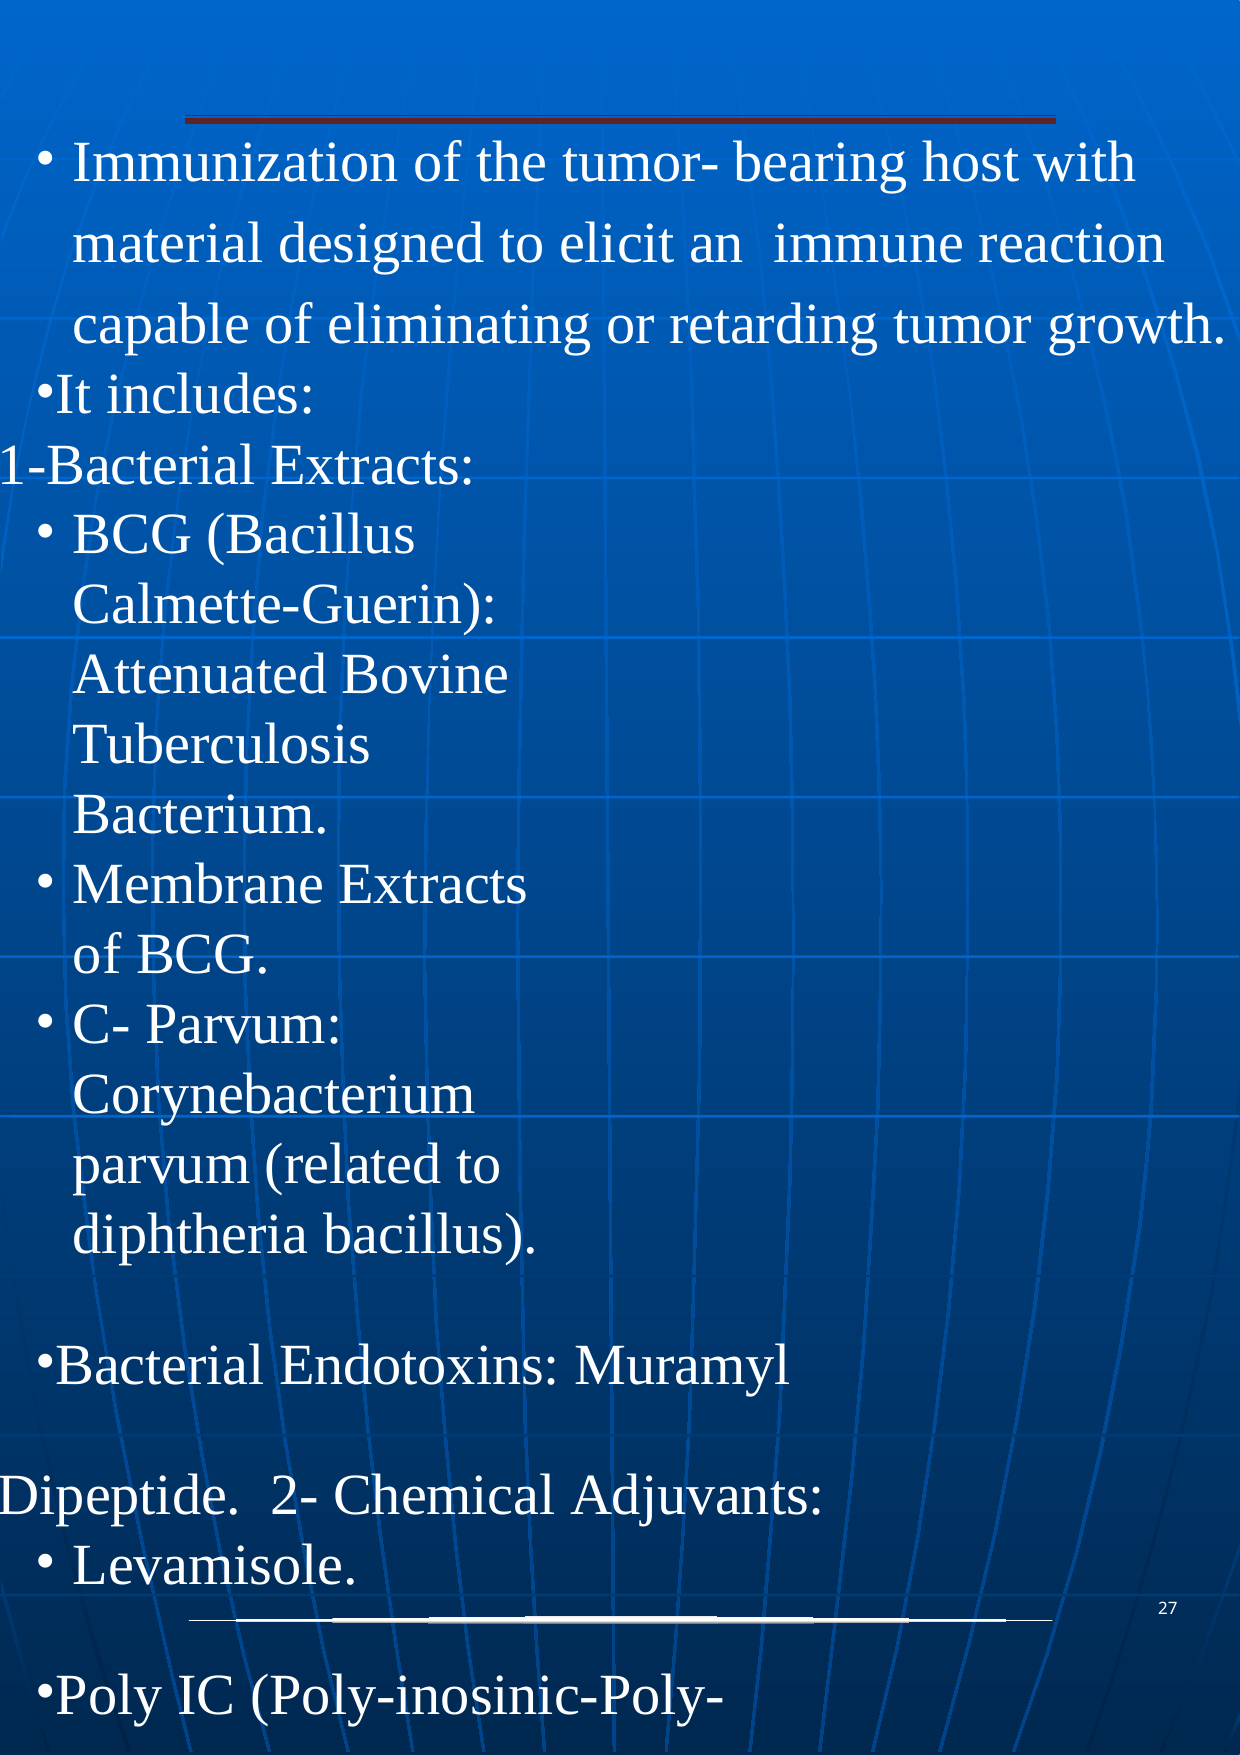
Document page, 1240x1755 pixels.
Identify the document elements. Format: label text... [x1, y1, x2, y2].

slide_number 27 [888, 1596, 1178, 1755]
text_box Immunization of the tumor- bearing host with material designed to elicit an immune reaction capable of eliminating or retarding tumor growth. It includes: -Bacterial Extracts: BCG (Bacillus Calmette-Guerin): Attenuated Bovine Tuberculosis Bacterium. Membrane Extracts of BCG. C- Parvum: Corynebacterium parvum (related to diphtheria bacillus). Bacterial Endotoxins: Muramyl Dipeptide. 2- Chemical Adjuvants: Levamisole. Poly IC (Poly-inosinic-Poly-cytidyllic acid). 3- Biological: [0, 40, 1236, 1755]
